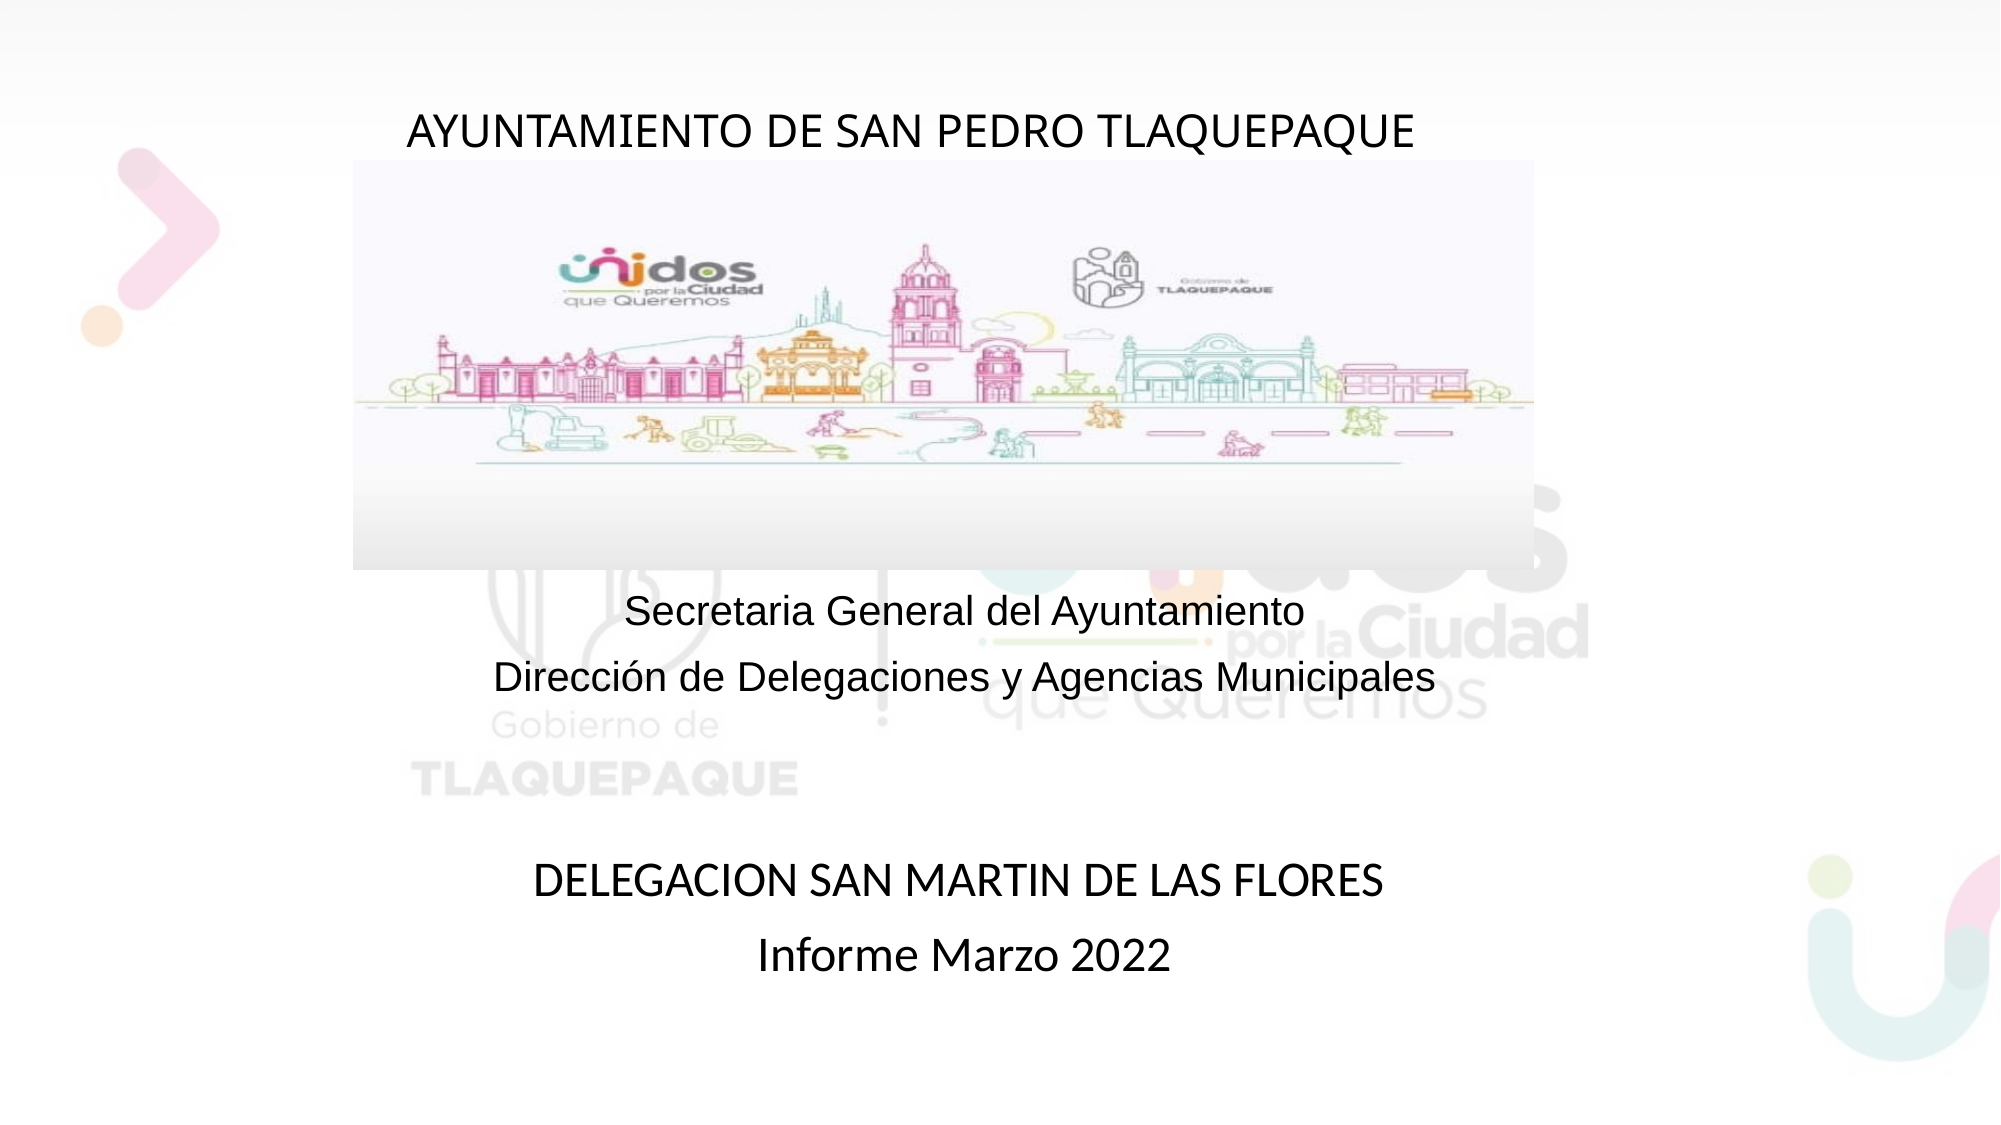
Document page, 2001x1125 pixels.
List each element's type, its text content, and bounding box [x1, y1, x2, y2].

title AYUNTAMIENTO DE SAN PEDRO TLAQUEPAQUE GOBIERNO 2022-2024 Secretaria General del Ayuntamiento Dirección de Delegaciones Agencias Municipales [214, 98, 1609, 376]
subtitle Secretaria General del Ayuntamiento Dirección de Delegaciones y Agencias Municipales DELEGACION SAN MARTIN DE LAS FLORES Informe Marzo 2022 [214, 582, 1715, 1092]
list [353, 160, 1534, 570]
